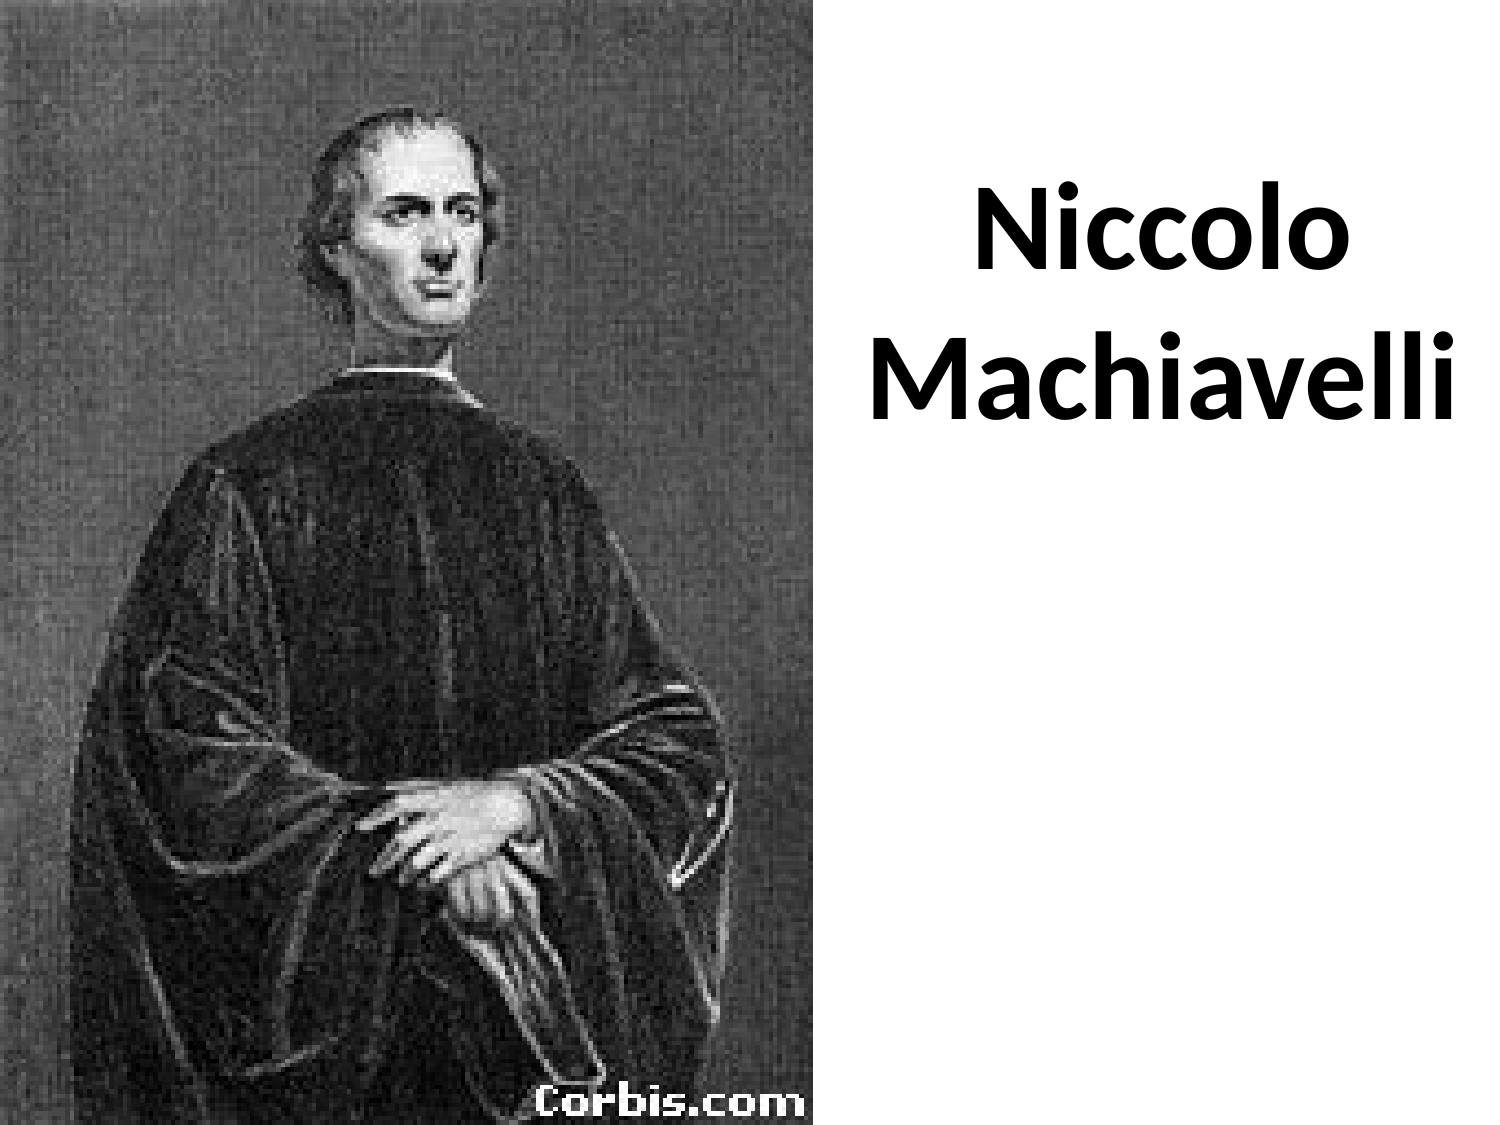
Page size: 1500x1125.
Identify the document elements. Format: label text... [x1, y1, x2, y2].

picture [0, 0, 814, 1125]
text_box Niccolo Machiavelli [824, 137, 1500, 453]
